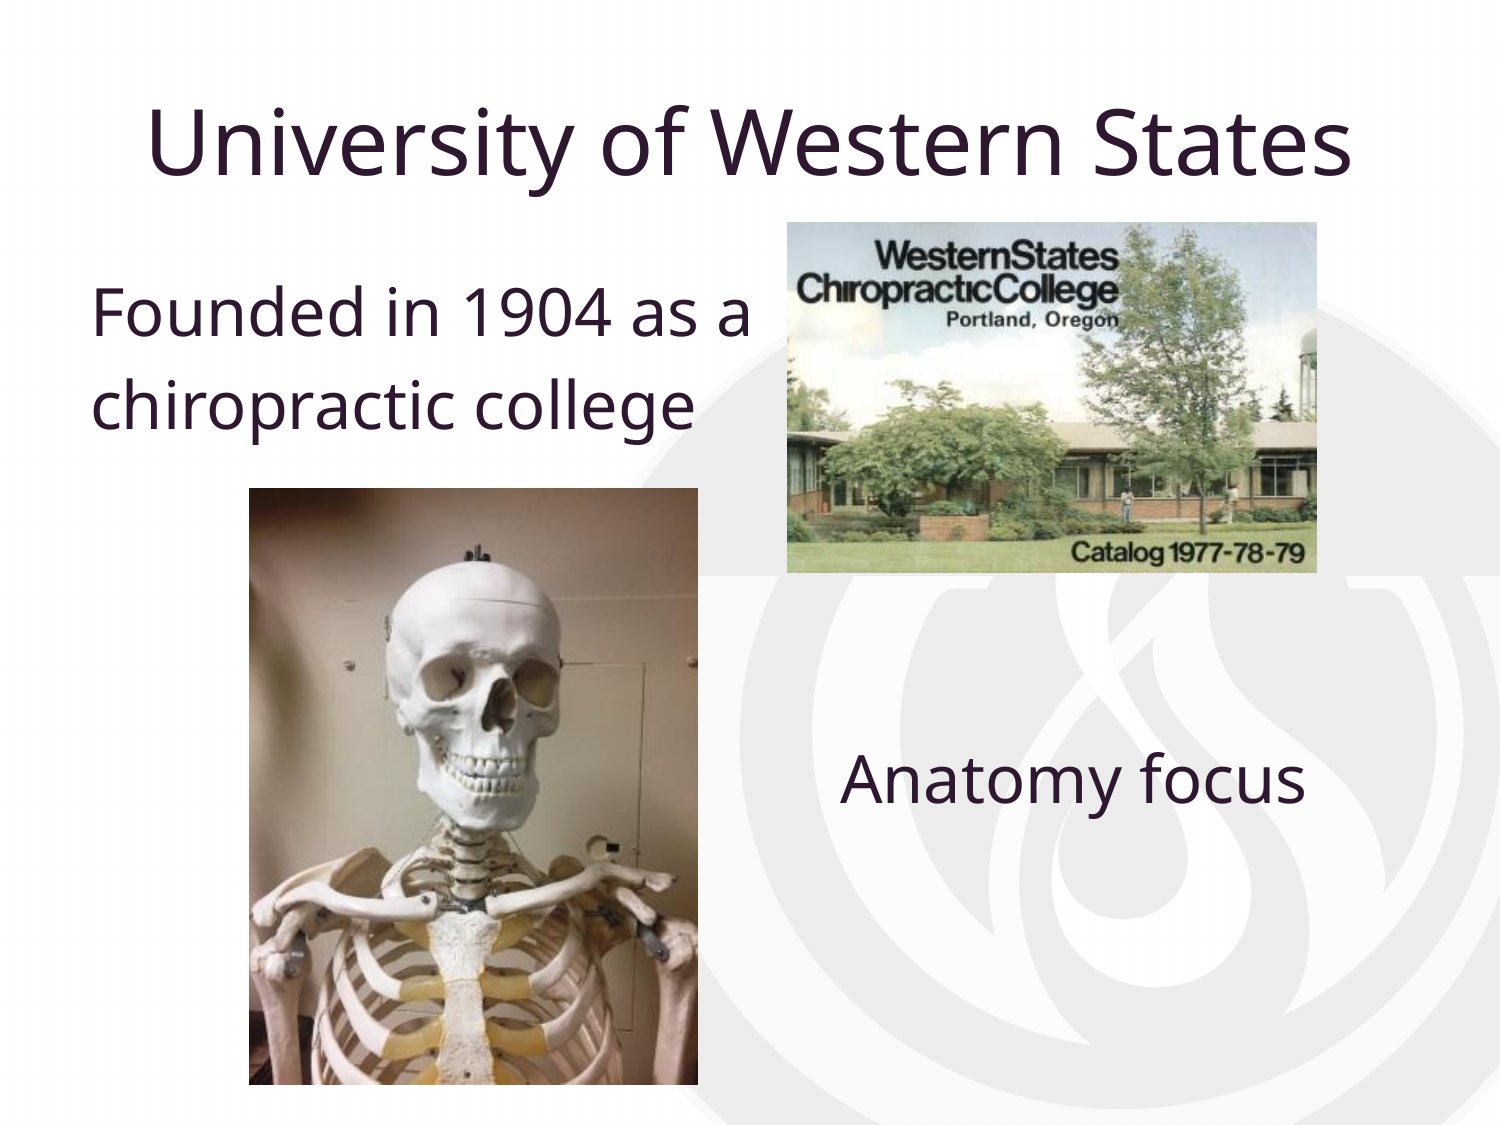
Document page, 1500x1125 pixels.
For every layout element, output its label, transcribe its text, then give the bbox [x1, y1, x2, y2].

list Founded in 1904 as a chiropractic college Anatomy focus [75, 262, 1425, 1005]
title University of Western States [75, 45, 1425, 233]
picture [0, 0, 1500, 1125]
